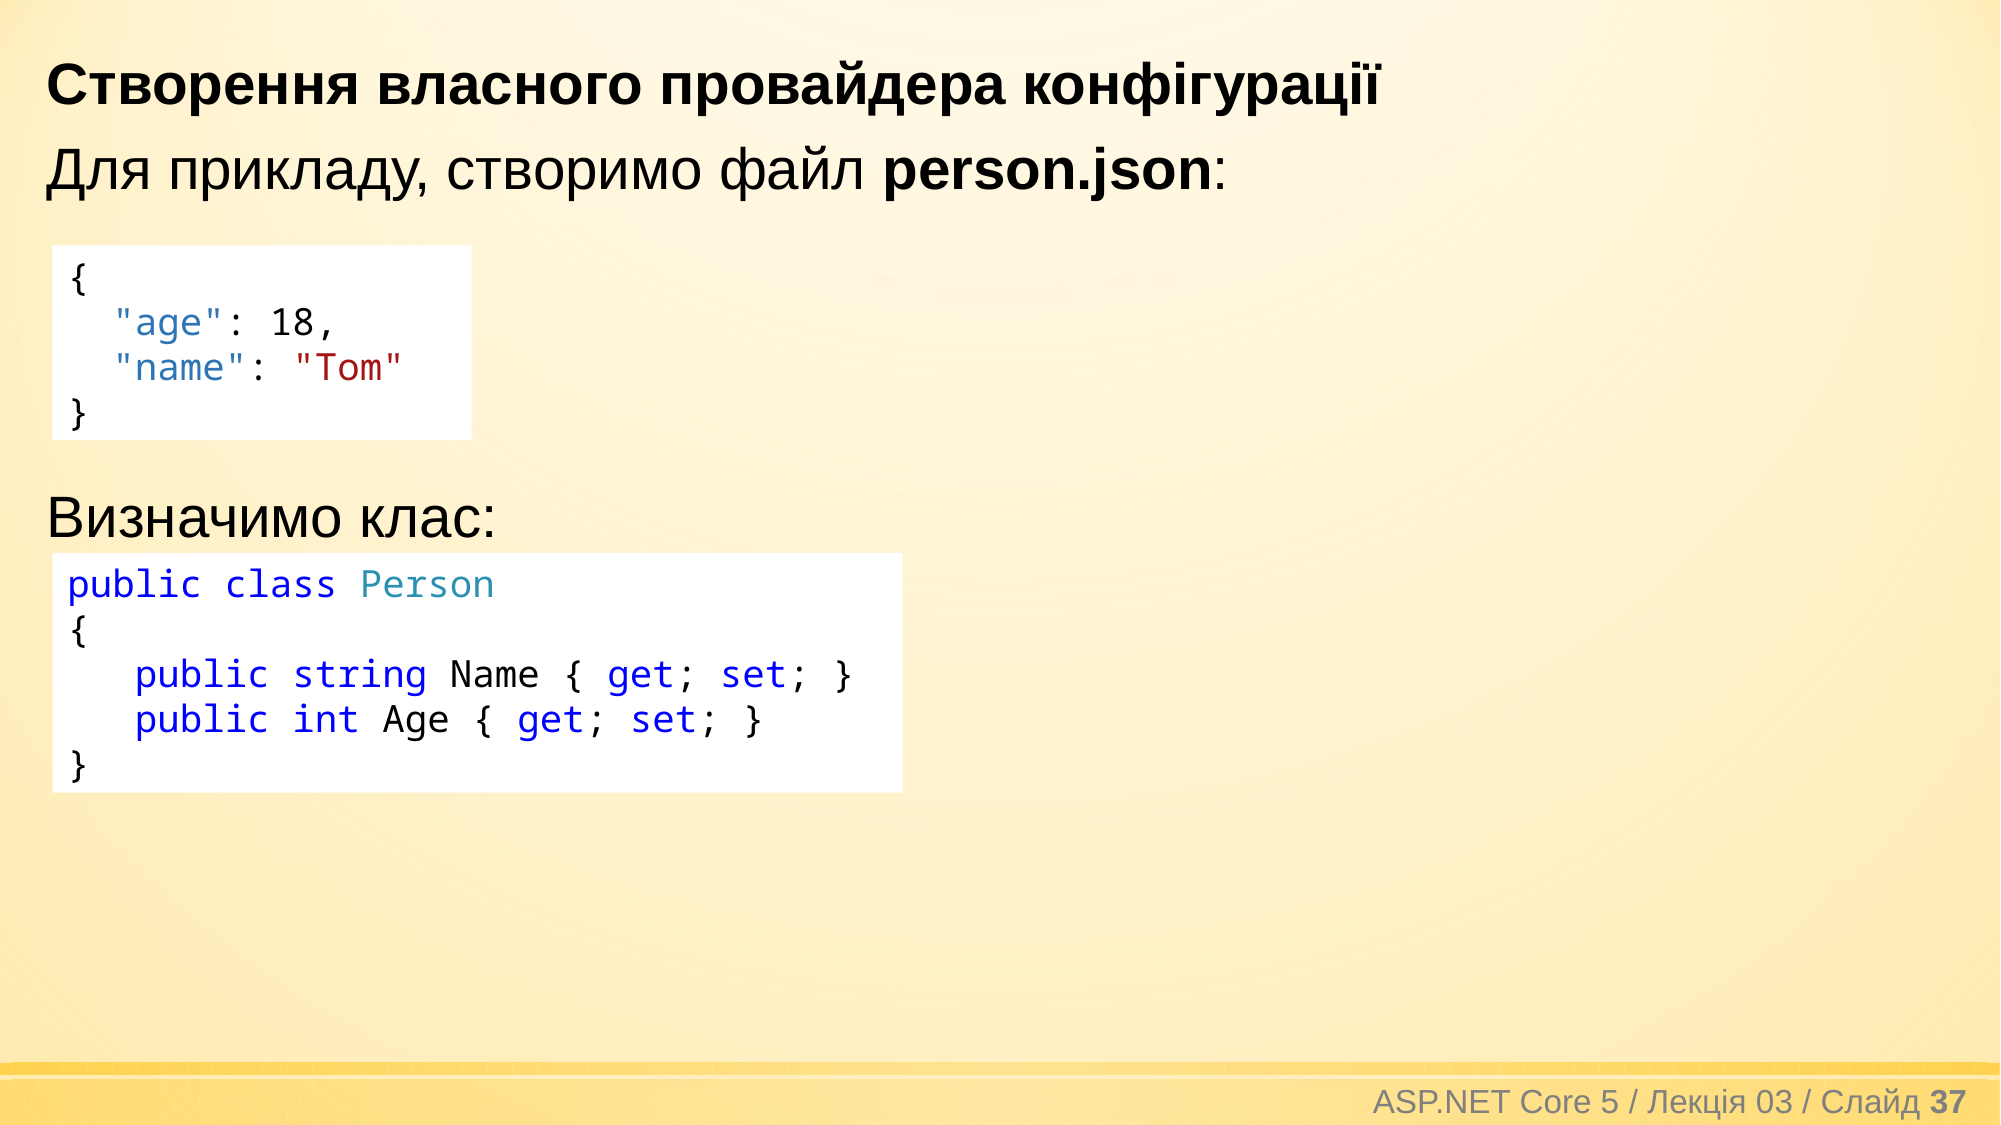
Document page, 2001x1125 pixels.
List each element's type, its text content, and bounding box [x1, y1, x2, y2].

footer ASP.NET Core 5 / Лекція 03 / Слайд 37 [1101, 1080, 1982, 1120]
text_box Визначимо клас: [32, 471, 2000, 557]
text_box Для прикладу, створимо файл person.json: [32, 124, 2000, 209]
text_box Створення власного провайдера конфігурації [32, 38, 2000, 124]
text_box public class Person { public string Name { get; set; } public int Age { get; set; } } [52, 552, 903, 793]
text_box { "age": 18, "name": "Tom" } [52, 245, 472, 441]
picture [0, 0, 2001, 1125]
